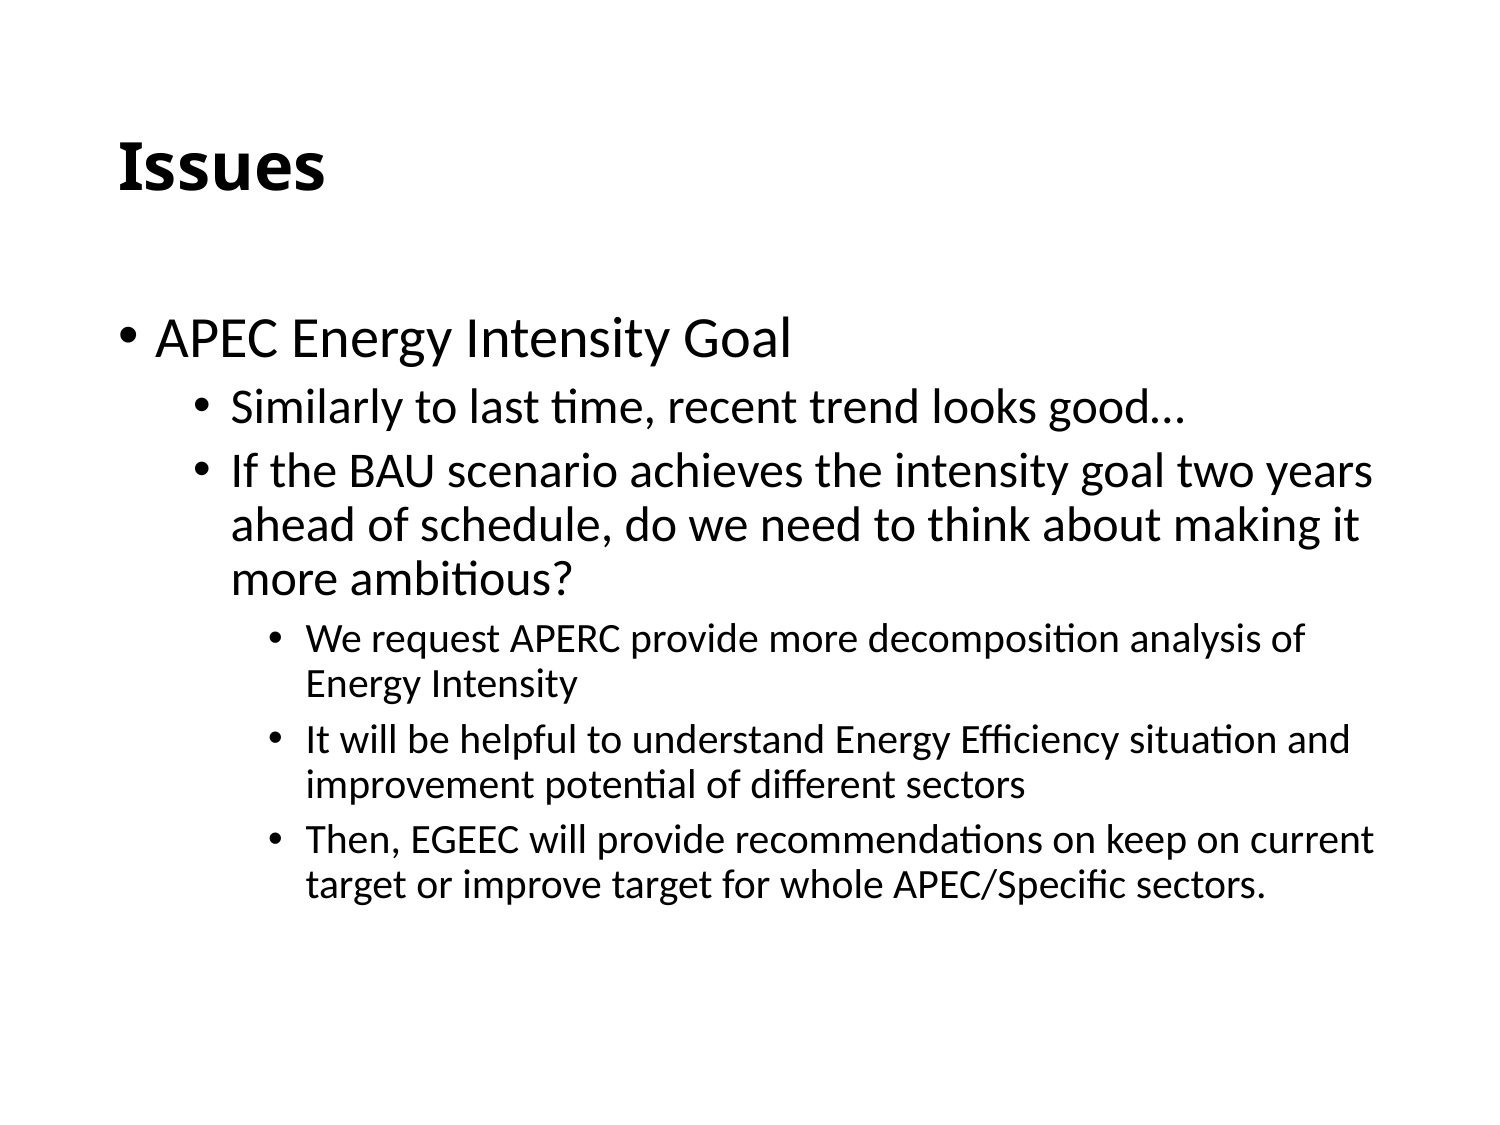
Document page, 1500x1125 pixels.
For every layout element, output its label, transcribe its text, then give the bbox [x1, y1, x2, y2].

list APEC Energy Intensity Goal Similarly to last time, recent trend looks good… If the BAU scenario achieves the intensity goal two years ahead of schedule, do we need to think about making it more ambitious? We request APERC provide more decomposition analysis of Energy Intensity It will be helpful to understand Energy Efficiency situation and improvement potential of different sectors Then, EGEEC will provide recommendations on keep on current target or improve target for whole APEC/Specific sectors. [103, 299, 1397, 1014]
title Issues [103, 59, 1397, 278]
